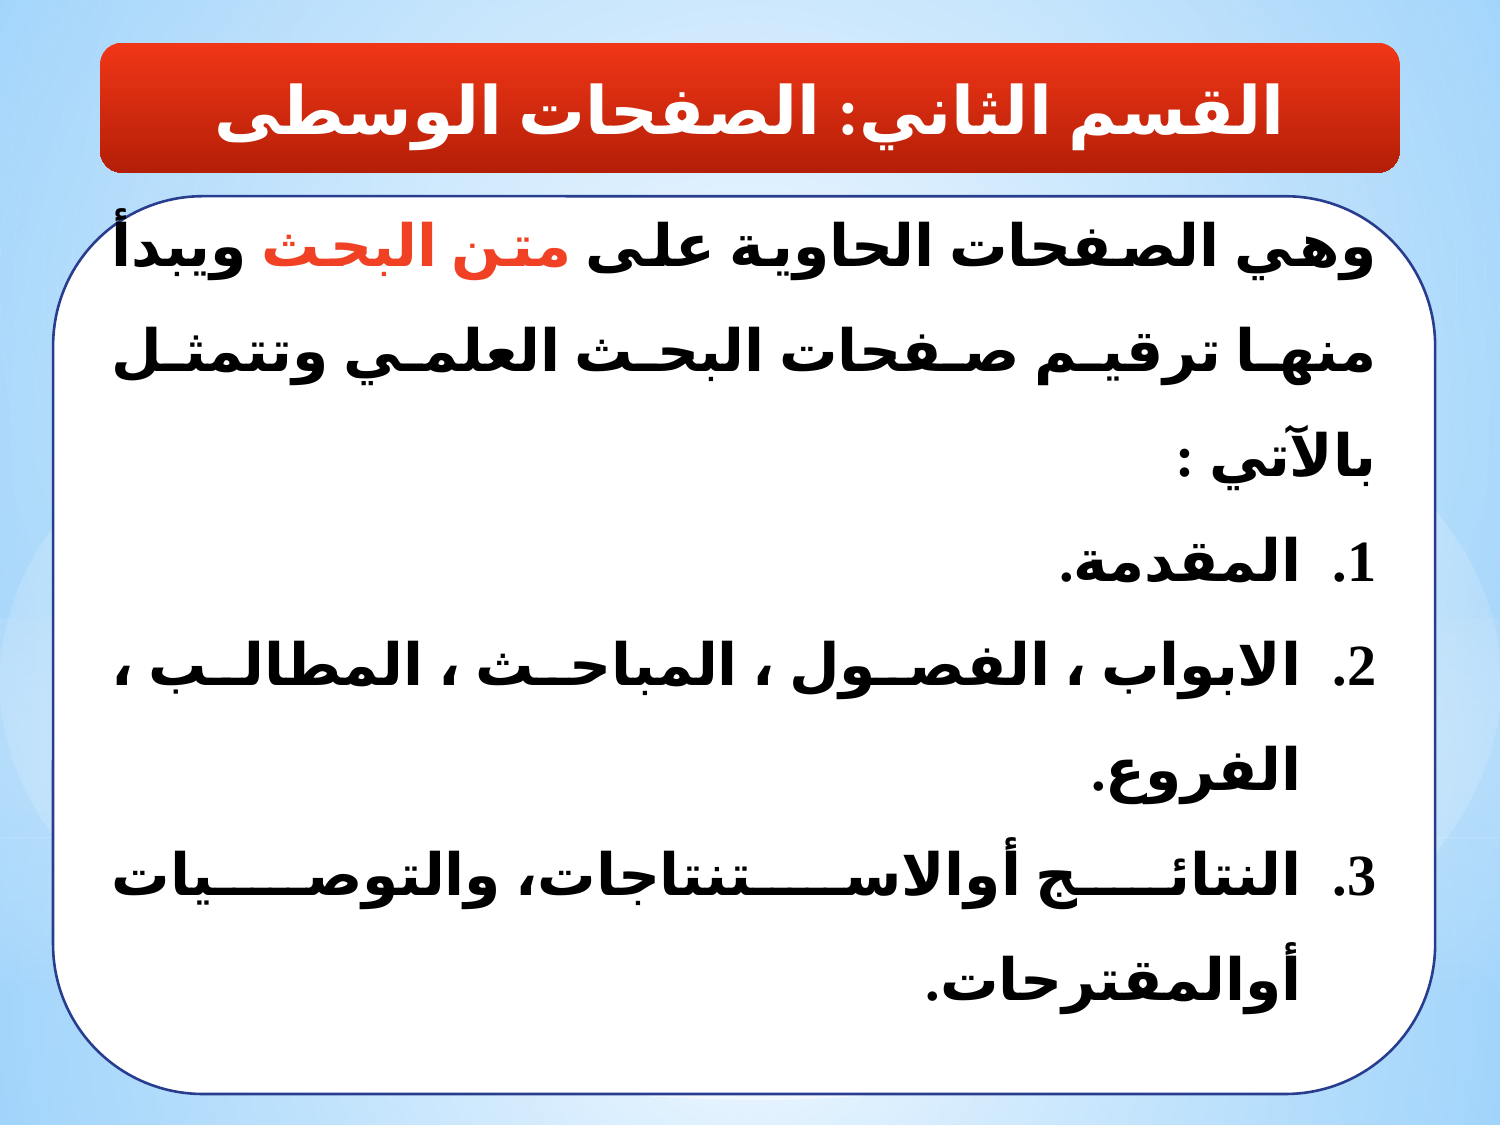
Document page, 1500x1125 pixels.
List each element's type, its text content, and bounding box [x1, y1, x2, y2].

text_box وهي الصفحات الحاوية على متن البحث ويبدأ منها ترقيم صفحات البحث العلمي وتتمثل بالآتي : المقدمة. الابواب ، الفصول ، المباحث ، المطالب ، الفروع. النتائج أوالاستنتاجات، والتوصيات أوالمقترحات. [51, 194, 1437, 1096]
text_box القسم الثاني: الصفحات الوسطى [100, 42, 1400, 173]
